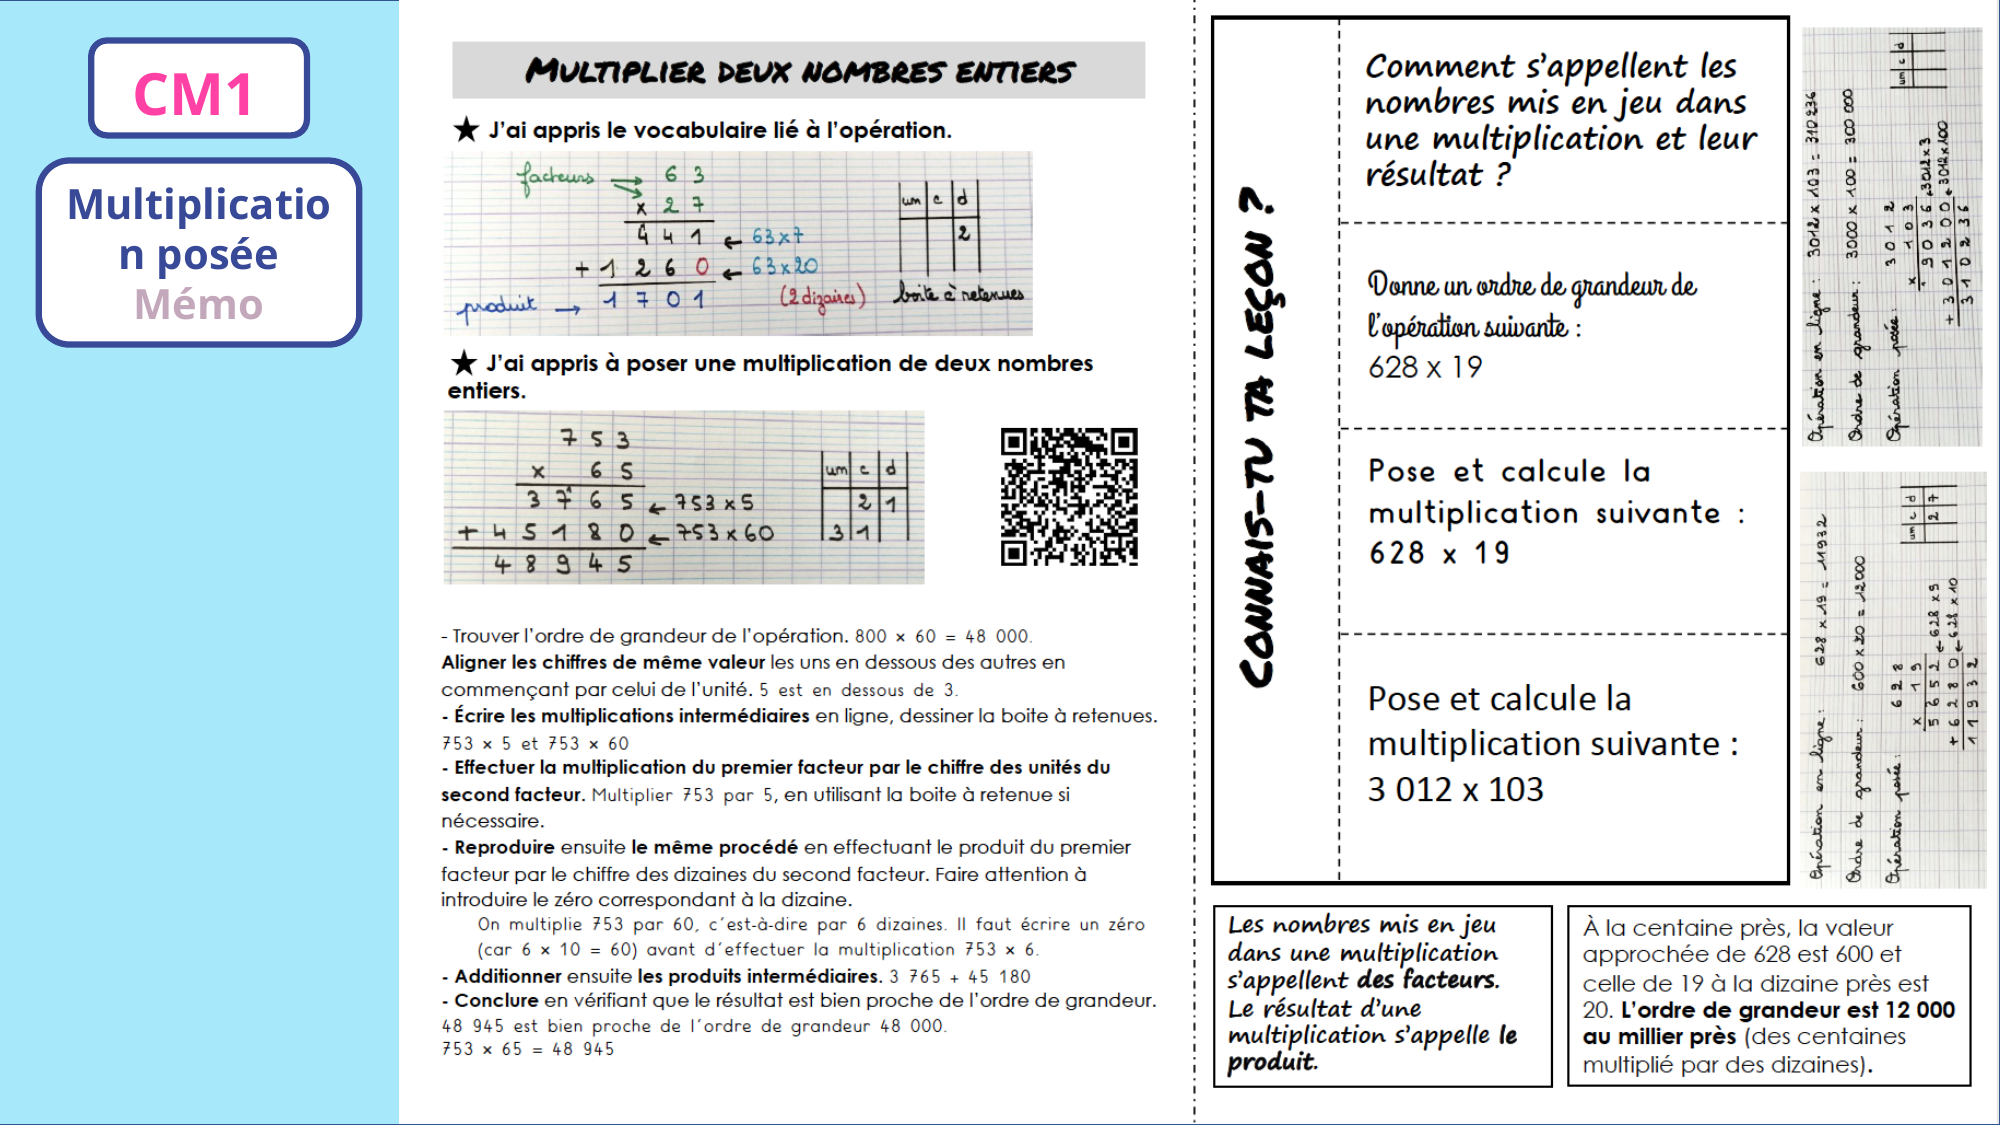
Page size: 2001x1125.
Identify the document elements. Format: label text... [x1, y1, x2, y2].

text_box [91, 40, 307, 136]
picture [399, 0, 1999, 1124]
text_box Multiplication posée Mémo [37, 159, 361, 346]
text_box [0, 0, 2000, 1125]
